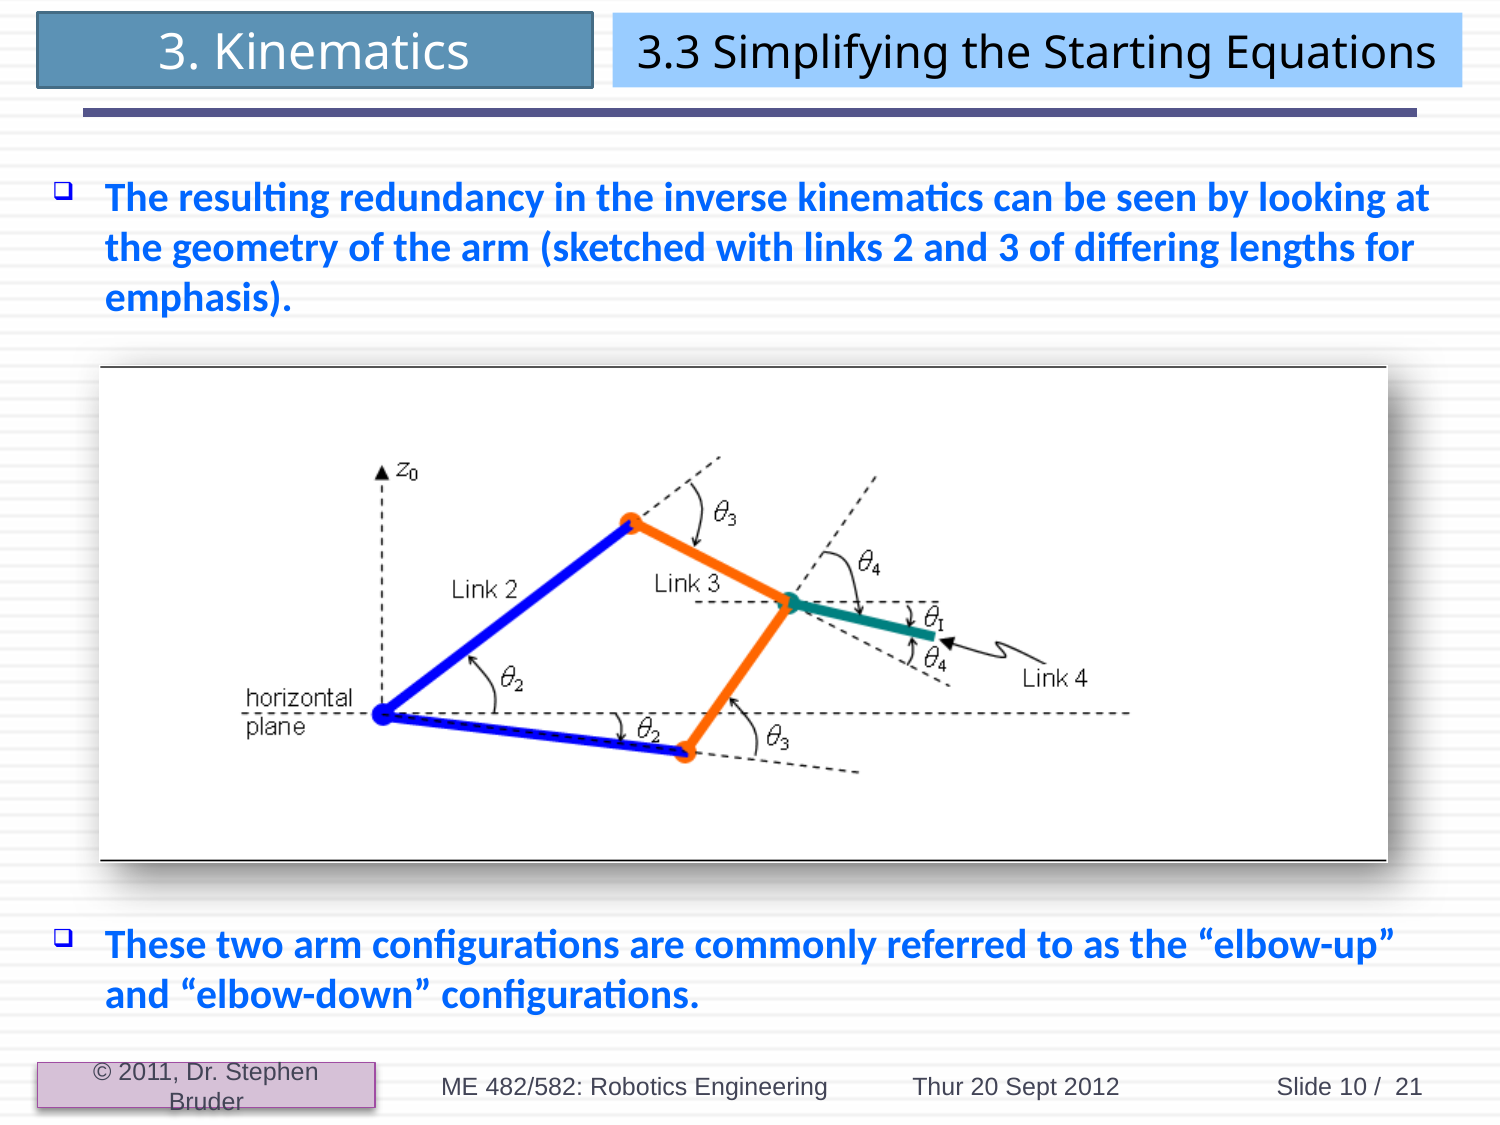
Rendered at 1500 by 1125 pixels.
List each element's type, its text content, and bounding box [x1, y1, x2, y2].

footer ME 482/582: Robotics Engineering [412, 1062, 858, 1108]
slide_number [897, 1062, 1198, 1108]
picture [99, 365, 1388, 863]
slide_number Slide 10 / 21 [1237, 1062, 1463, 1108]
list The resulting redundancy in the inverse kinematics can be seen by looking at the geometry of the arm (sketched with links 2 and 3 of differing lengths for emphasis). These two arm configurations are commonly referred to as the “elbow-up” and “elbow-down” configurations. [37, 162, 1463, 1038]
title 3.3 Simplifying the Starting Equations [612, 12, 1463, 88]
